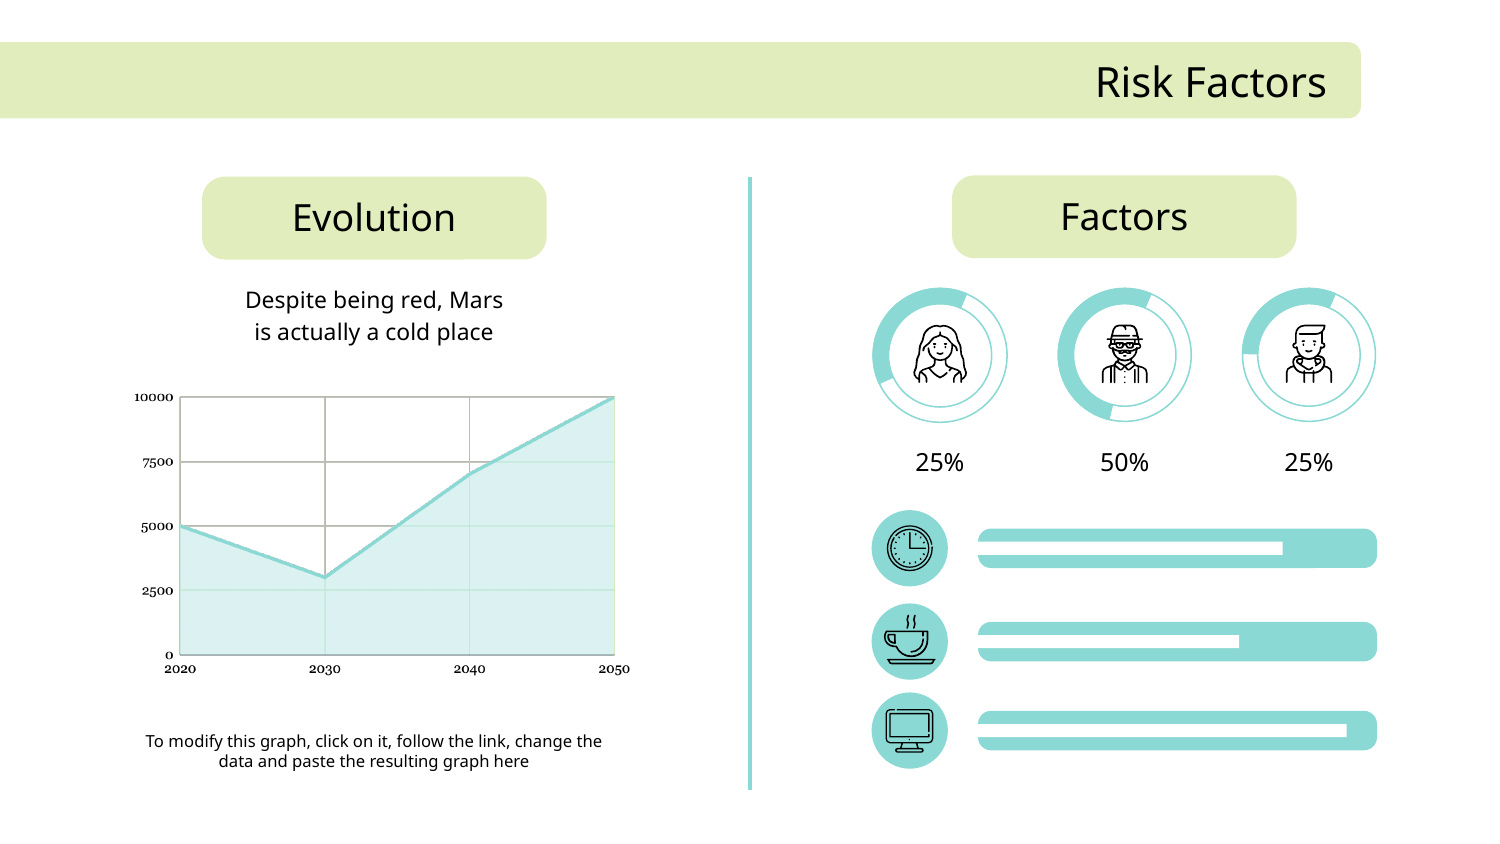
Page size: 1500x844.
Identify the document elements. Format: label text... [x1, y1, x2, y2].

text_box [885, 708, 934, 753]
text_box [871, 620, 878, 663]
subtitle 25% [1230, 426, 1388, 476]
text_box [1058, 288, 1192, 422]
text_box [1286, 178, 1297, 255]
text_box [952, 178, 963, 255]
title Factors [963, 177, 1286, 282]
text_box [886, 525, 934, 572]
text_box [939, 617, 948, 664]
text_box [871, 510, 948, 576]
title Evolution [213, 179, 536, 283]
text_box [883, 603, 938, 615]
text_box To modify this graph, click on it, follow the link, change the data and paste the resulting graph here [128, 715, 621, 784]
subtitle 25% [861, 426, 1019, 476]
title Risk Factors [235, 42, 1343, 119]
text_box [536, 180, 547, 256]
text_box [1101, 324, 1149, 384]
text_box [1285, 324, 1333, 384]
picture [118, 374, 630, 691]
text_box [912, 324, 968, 384]
subtitle 50% [1046, 426, 1203, 476]
text_box [978, 621, 1378, 662]
text_box [202, 179, 213, 257]
subtitle Despite being red, Mars is actually a cold place [222, 266, 527, 350]
text_box [978, 710, 1378, 751]
text_box [978, 635, 1240, 649]
text_box [977, 724, 1347, 738]
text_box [883, 614, 936, 665]
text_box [872, 288, 1008, 423]
text_box [977, 541, 1283, 555]
text_box [888, 673, 932, 680]
text_box [871, 692, 948, 769]
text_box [1242, 288, 1376, 422]
text_box [978, 528, 1378, 569]
text_box [887, 578, 934, 587]
